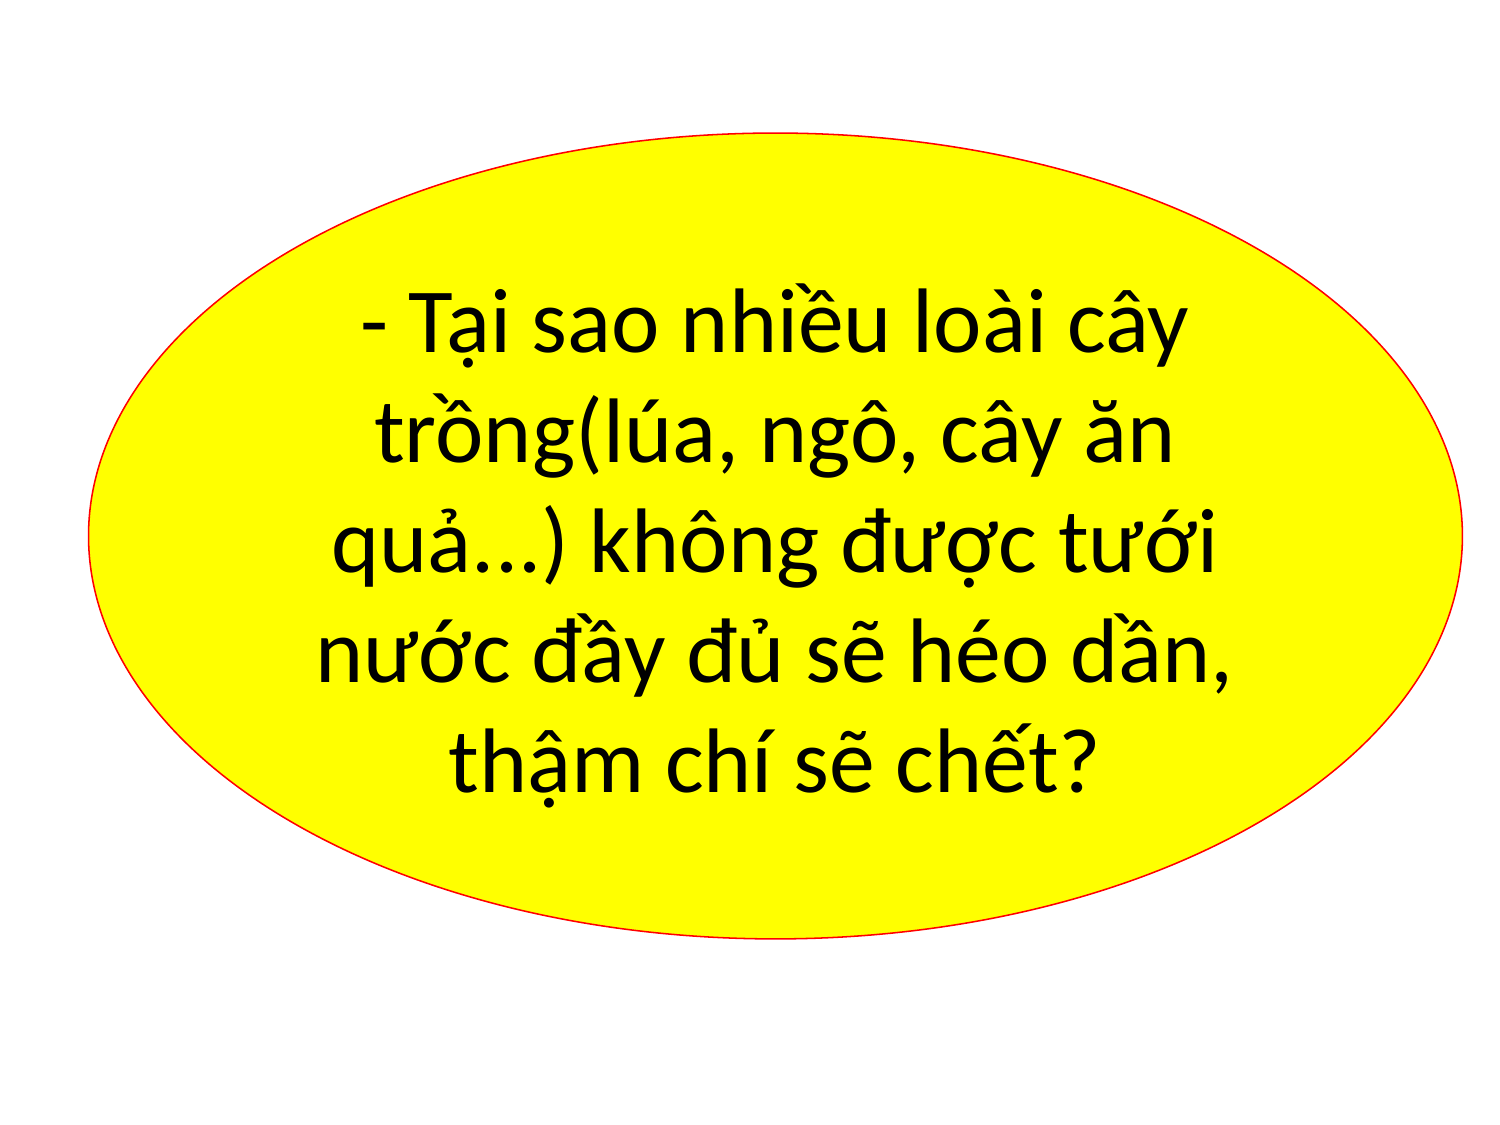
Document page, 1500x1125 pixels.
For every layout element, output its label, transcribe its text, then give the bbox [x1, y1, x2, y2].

text_box - Tại sao nhiều loài cây trồng(lúa, ngô, cây ăn quả...) không được tưới nước đầy đủ sẽ héo dần, thậm chí sẽ chết? [88, 133, 1463, 939]
